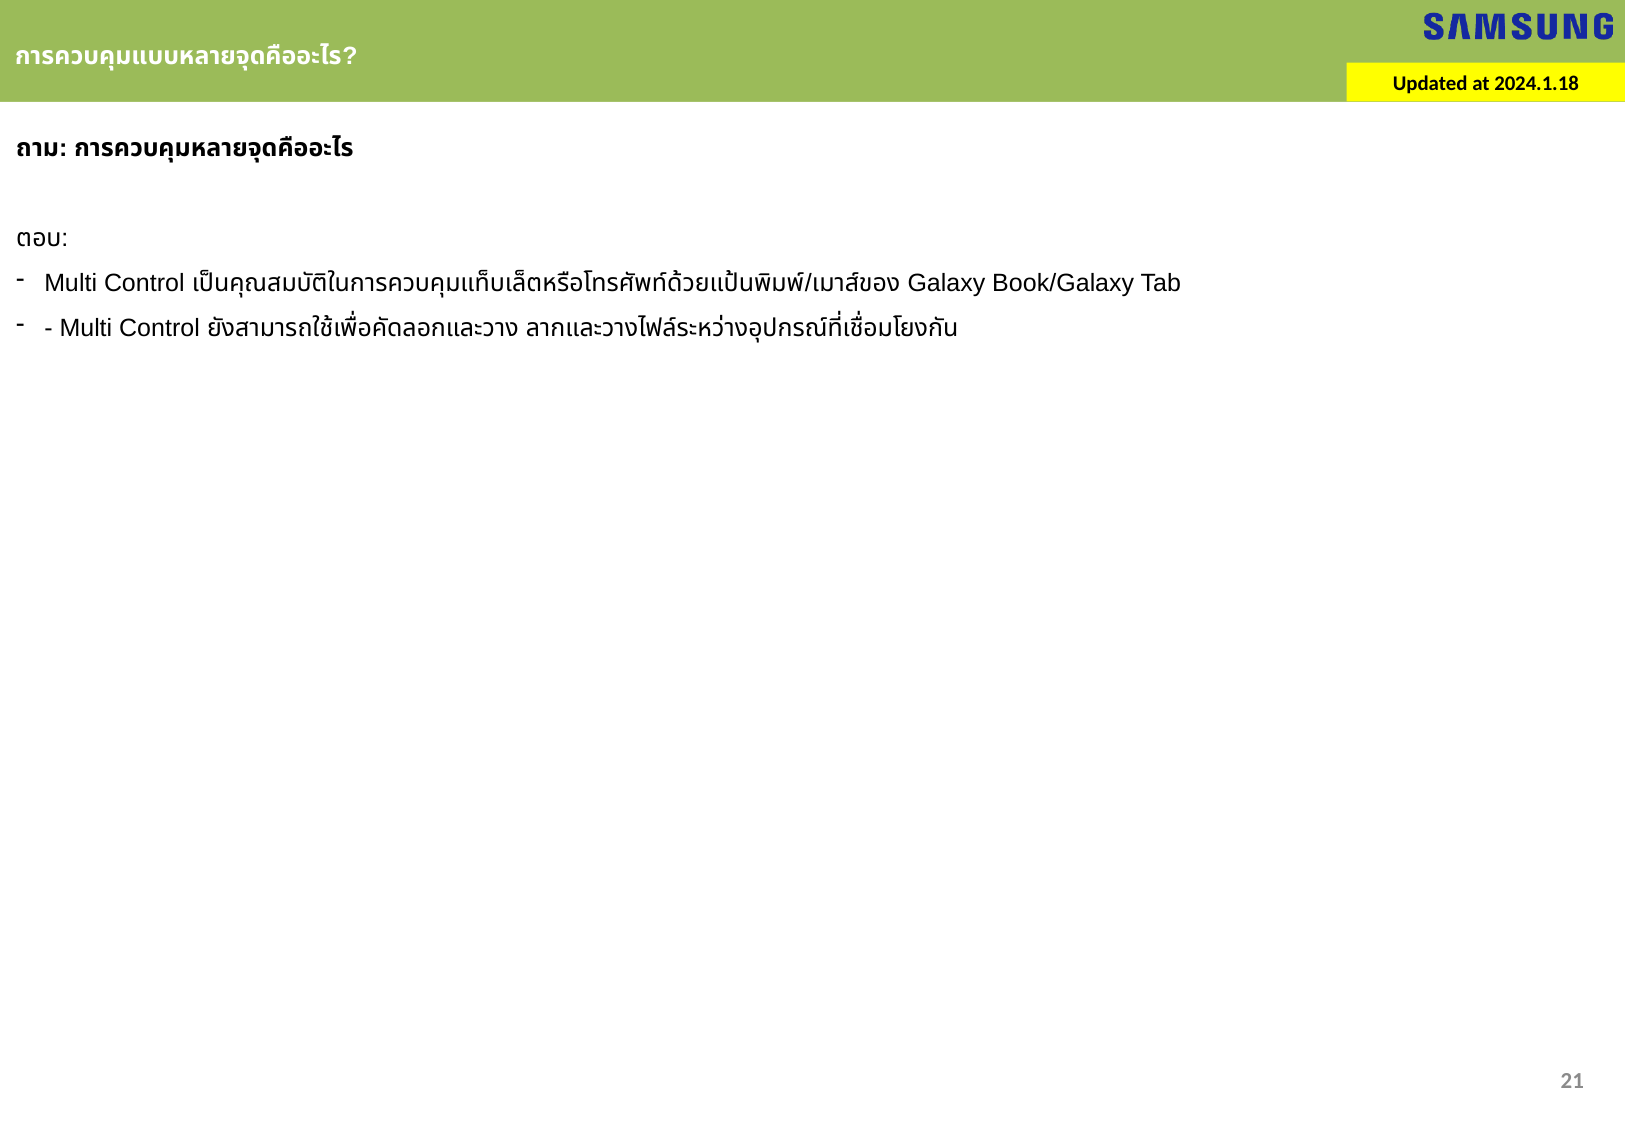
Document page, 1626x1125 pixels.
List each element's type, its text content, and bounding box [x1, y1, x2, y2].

text_box ถาม: การควบคุมหลายจุดคืออะไร ตอบ: Multi Control เป็นคุณสมบัติในการควบคุมแท็บเล็ตหรือโทรศัพท์ด้วยแป้นพิมพ์/เมาส์ของ Galaxy Book/Galaxy Tab - Multi Control ยังสามารถใช้เพื่อคัดลอกและวาง ลากและวางไฟล์ระหว่างอุปกรณ์ที่เชื่อมโยงกัน [1, 109, 1619, 1101]
slide_number 21 [1517, 1058, 1600, 1101]
title การควบคุมแบบหลายจุดคืออะไร? [0, 0, 1396, 110]
picture [1409, 0, 1626, 53]
text_box Updated at 2024.1.18 [1345, 61, 1625, 103]
